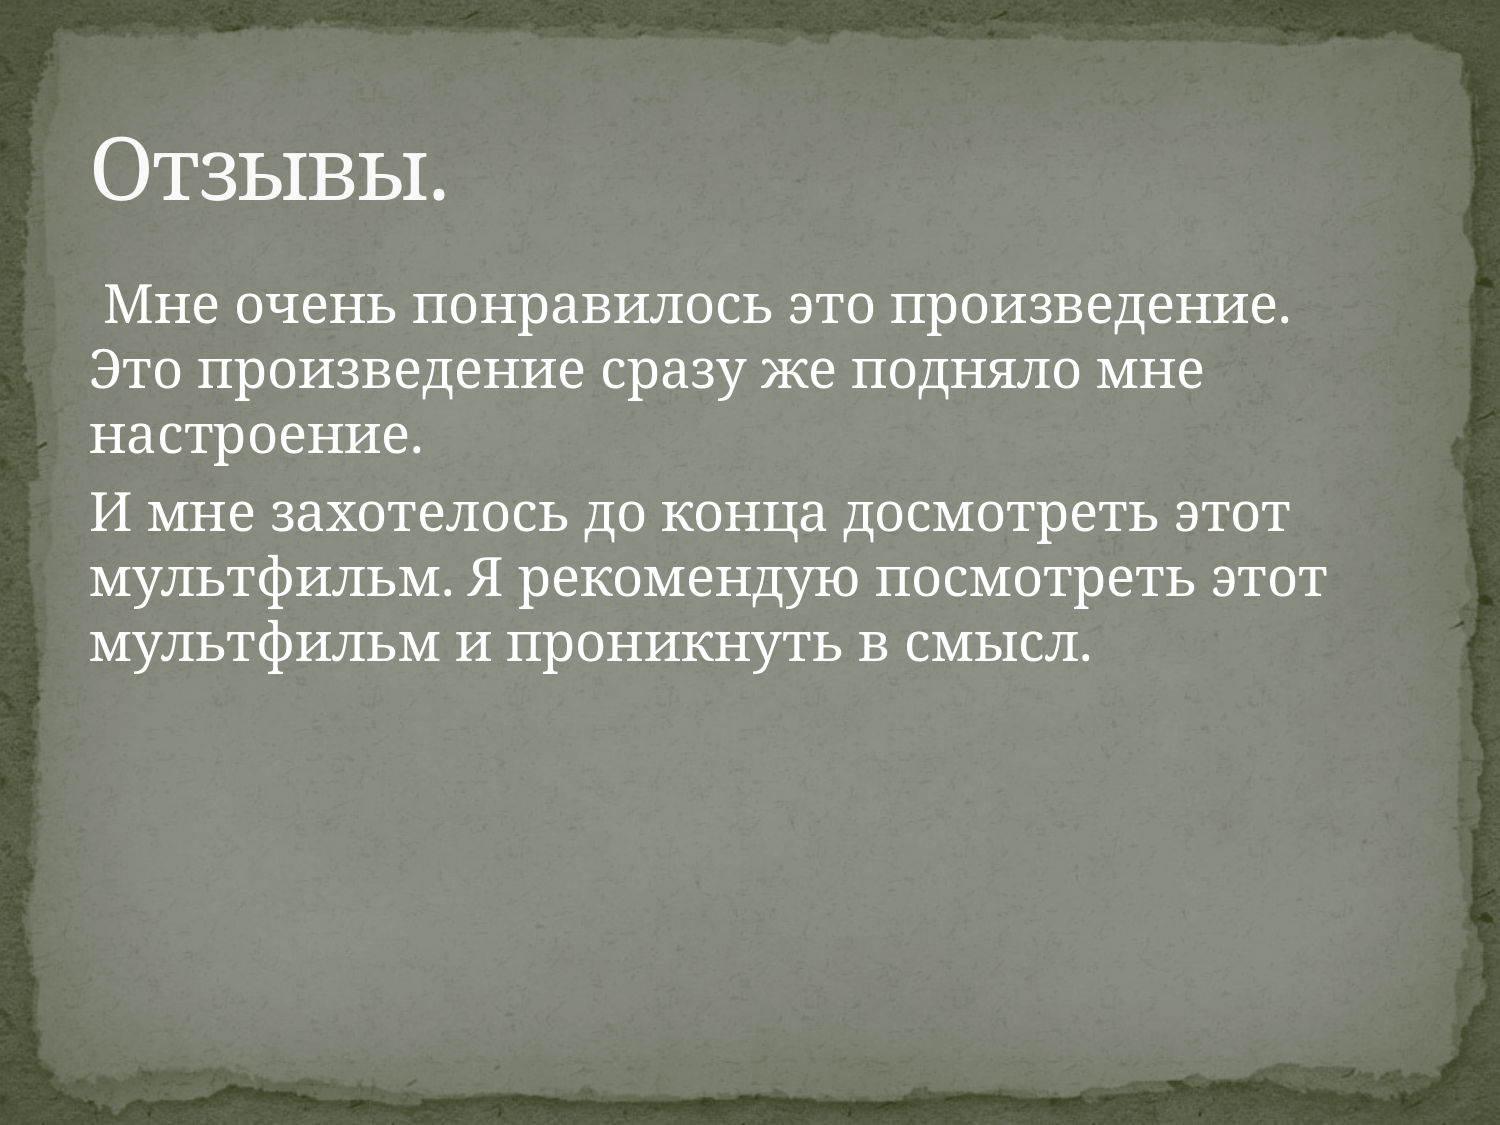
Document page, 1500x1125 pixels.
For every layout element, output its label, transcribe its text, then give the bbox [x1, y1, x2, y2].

title Отзывы. [74, 24, 1425, 225]
list Мне очень понравилось это произведение. Это произведение сразу же подняло мне настроение. И мне захотелось до конца досмотреть этот мультфильм. Я рекомендую посмотреть этот мультфильм и проникнуть в смысл. [75, 262, 1400, 1005]
